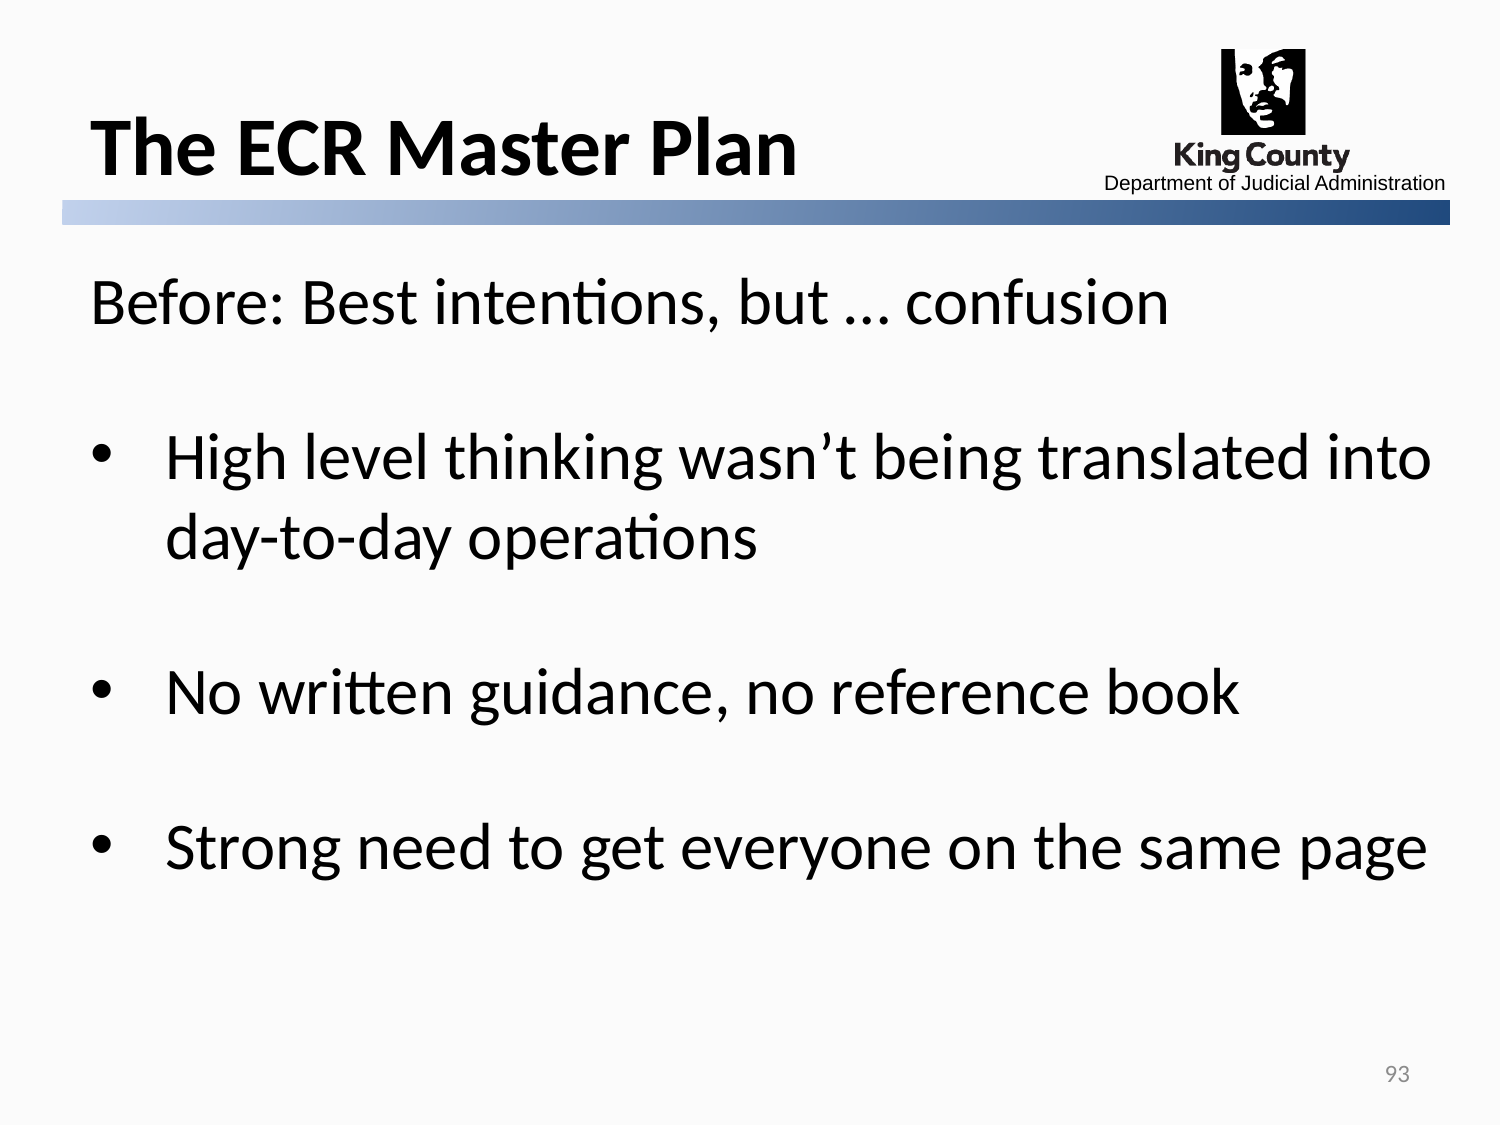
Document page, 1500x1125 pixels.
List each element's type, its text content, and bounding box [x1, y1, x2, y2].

list Before: Best intentions, but … confusion High level thinking wasn’t being translated into day-to-day operations No written guidance, no reference book Strong need to get everyone on the same page [75, 249, 1500, 1125]
text_box Department of Judicial Administration [1074, 162, 1475, 203]
slide_number 93 [1074, 1042, 1425, 1103]
text_box [60, 198, 1452, 227]
title The ECR Master Plan [75, 0, 1100, 198]
picture [1174, 49, 1351, 173]
